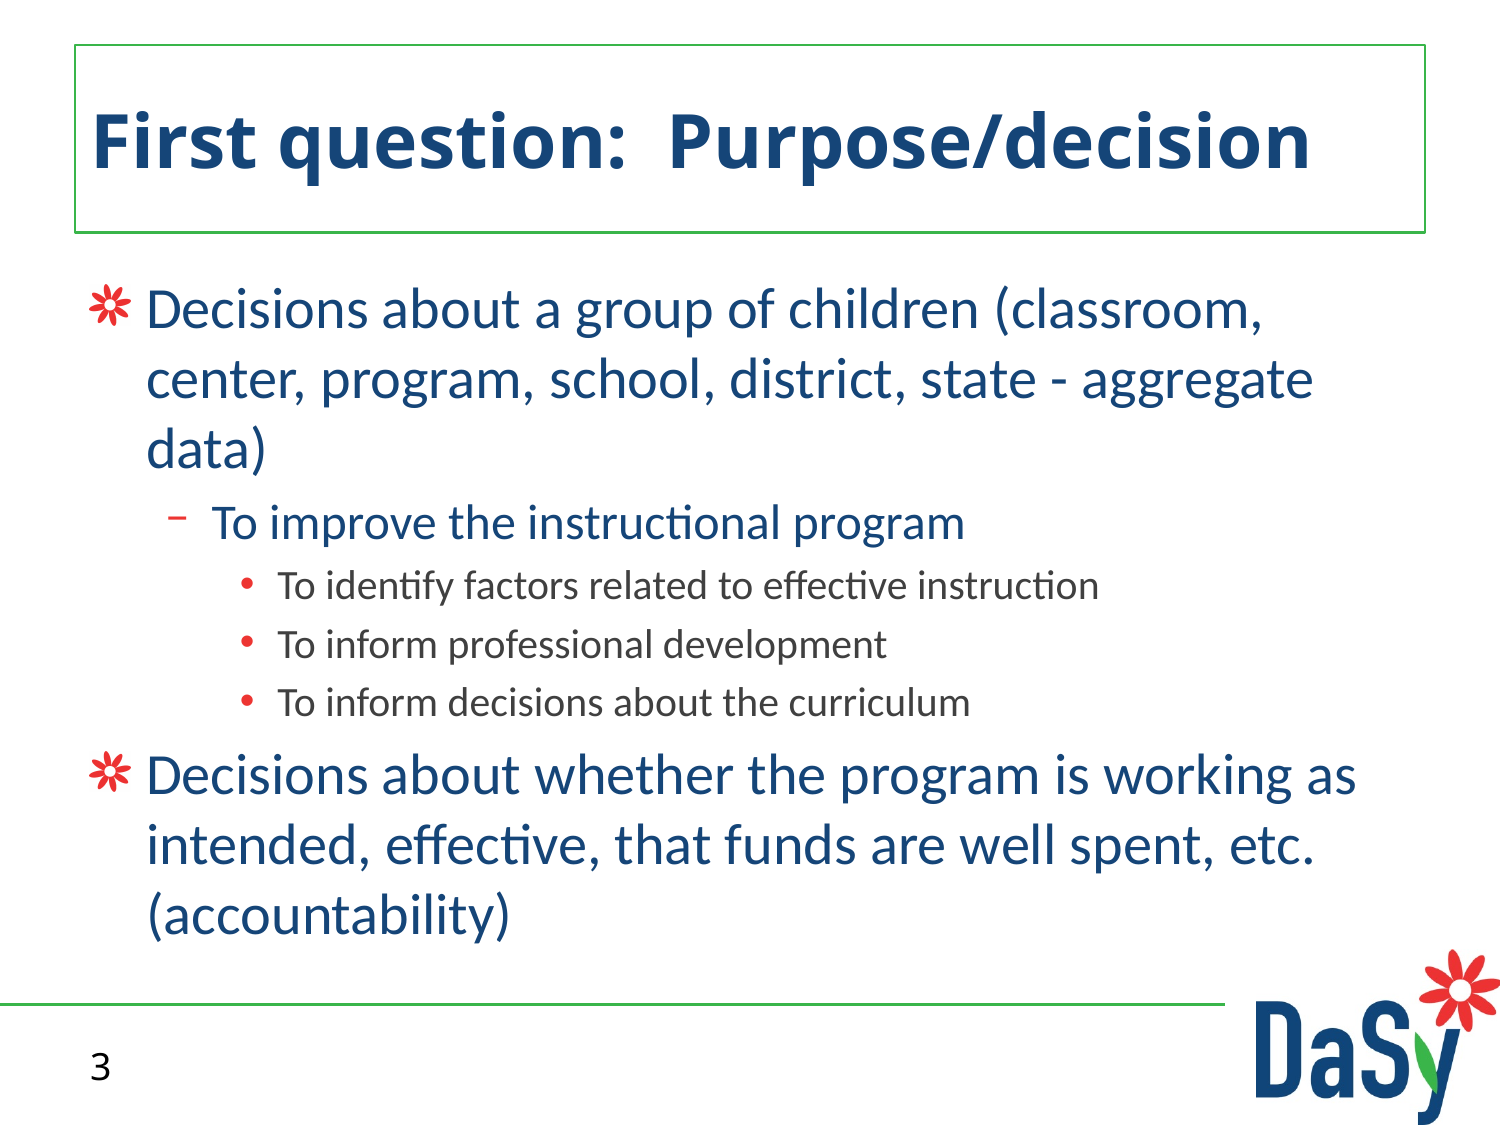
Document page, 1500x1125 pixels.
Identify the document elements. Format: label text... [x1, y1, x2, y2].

title First question: Purpose/decision [74, 44, 1426, 234]
slide_number 3 [75, 1038, 425, 1098]
picture [89, 751, 131, 792]
picture [89, 284, 131, 326]
list Decisions about a group of children (classroom, center, program, school, district, state - aggregate data) To improve the instructional program To identify factors related to effective instruction To inform professional development To inform decisions about the curriculum Decisions about whether the program is working as intended, effective, that funds are well spent, etc. (accountability) [75, 262, 1425, 925]
picture [1256, 949, 1500, 1125]
